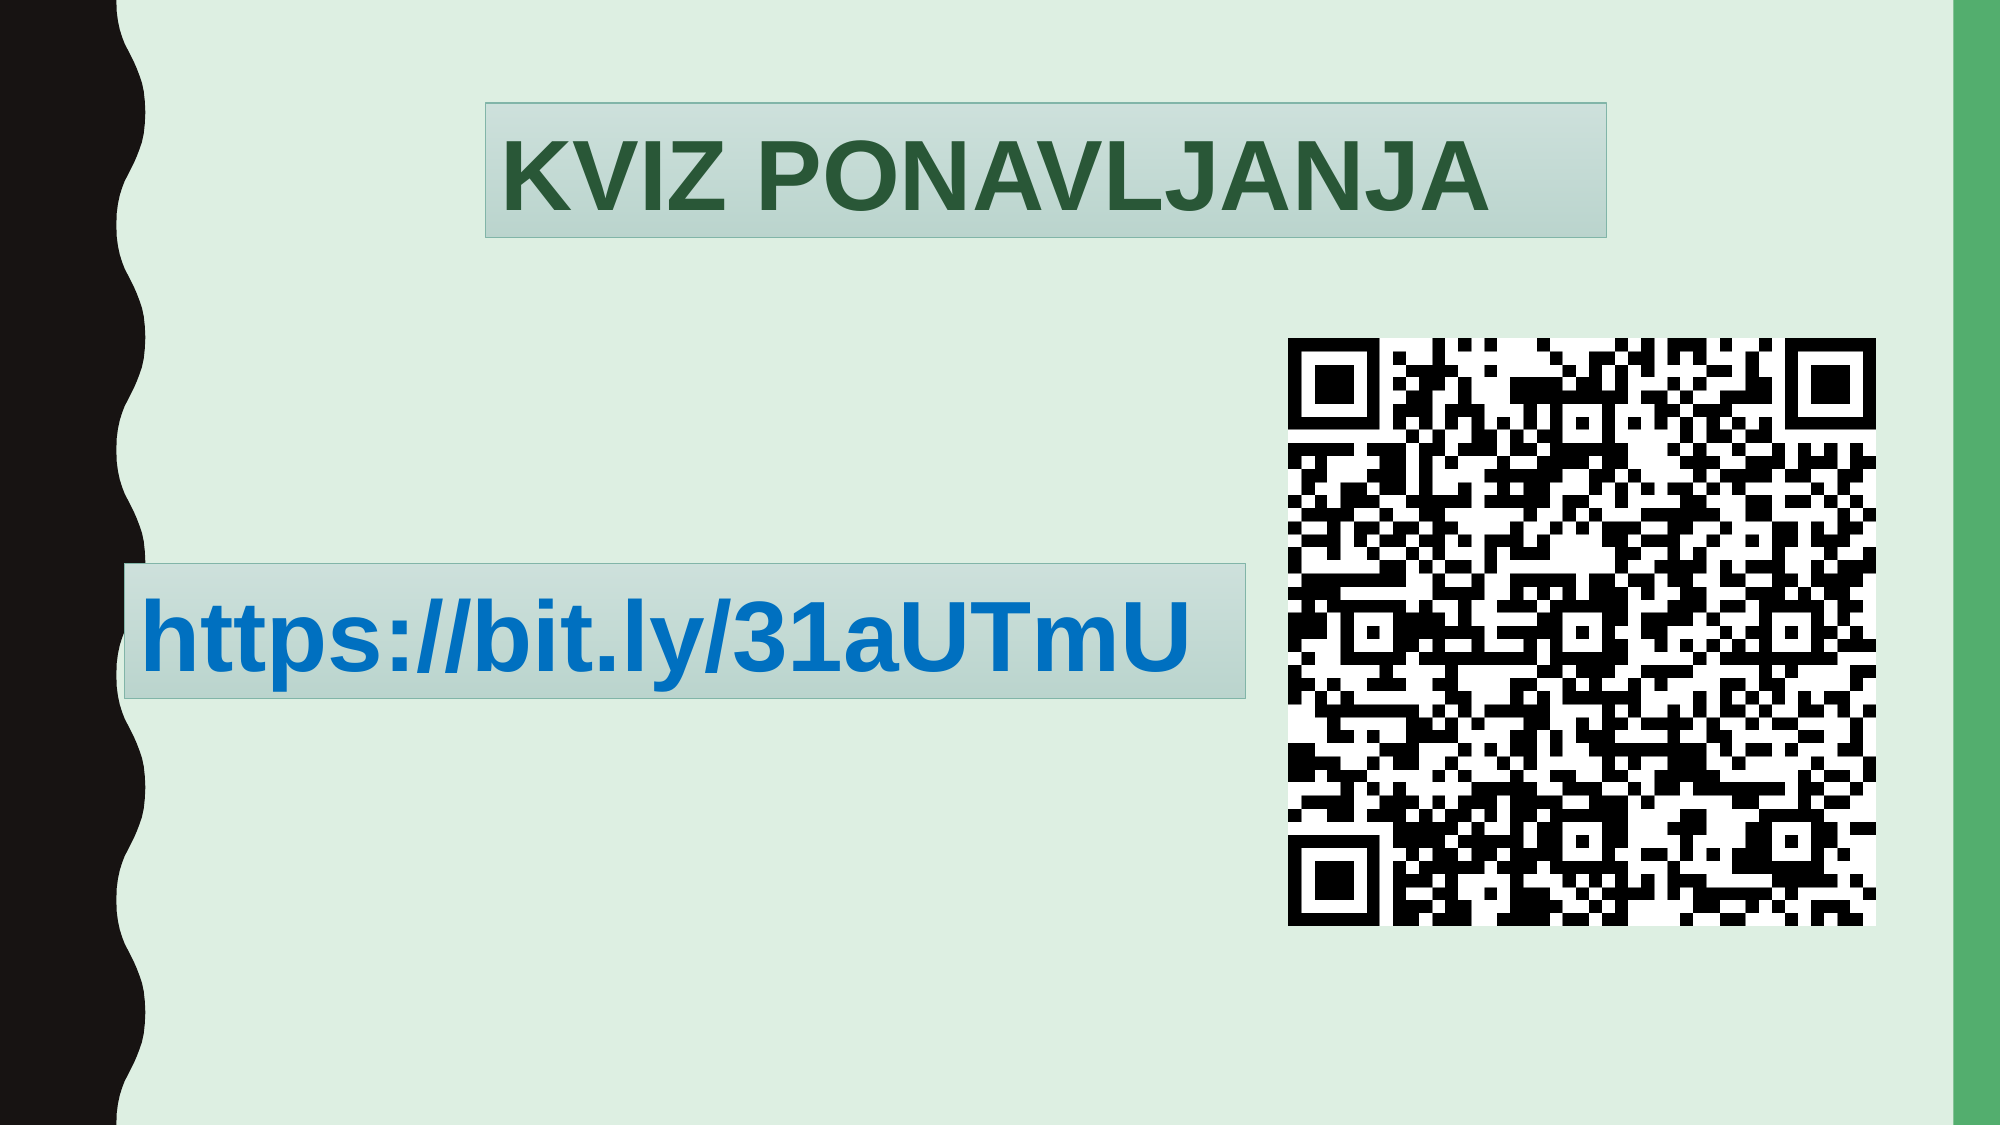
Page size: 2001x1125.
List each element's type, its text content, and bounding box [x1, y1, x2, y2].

text_box https://bit.ly/31aUTmU [124, 563, 1246, 699]
picture [1288, 338, 1876, 926]
text_box KVIZ PONAVLJANJA [485, 102, 1607, 238]
